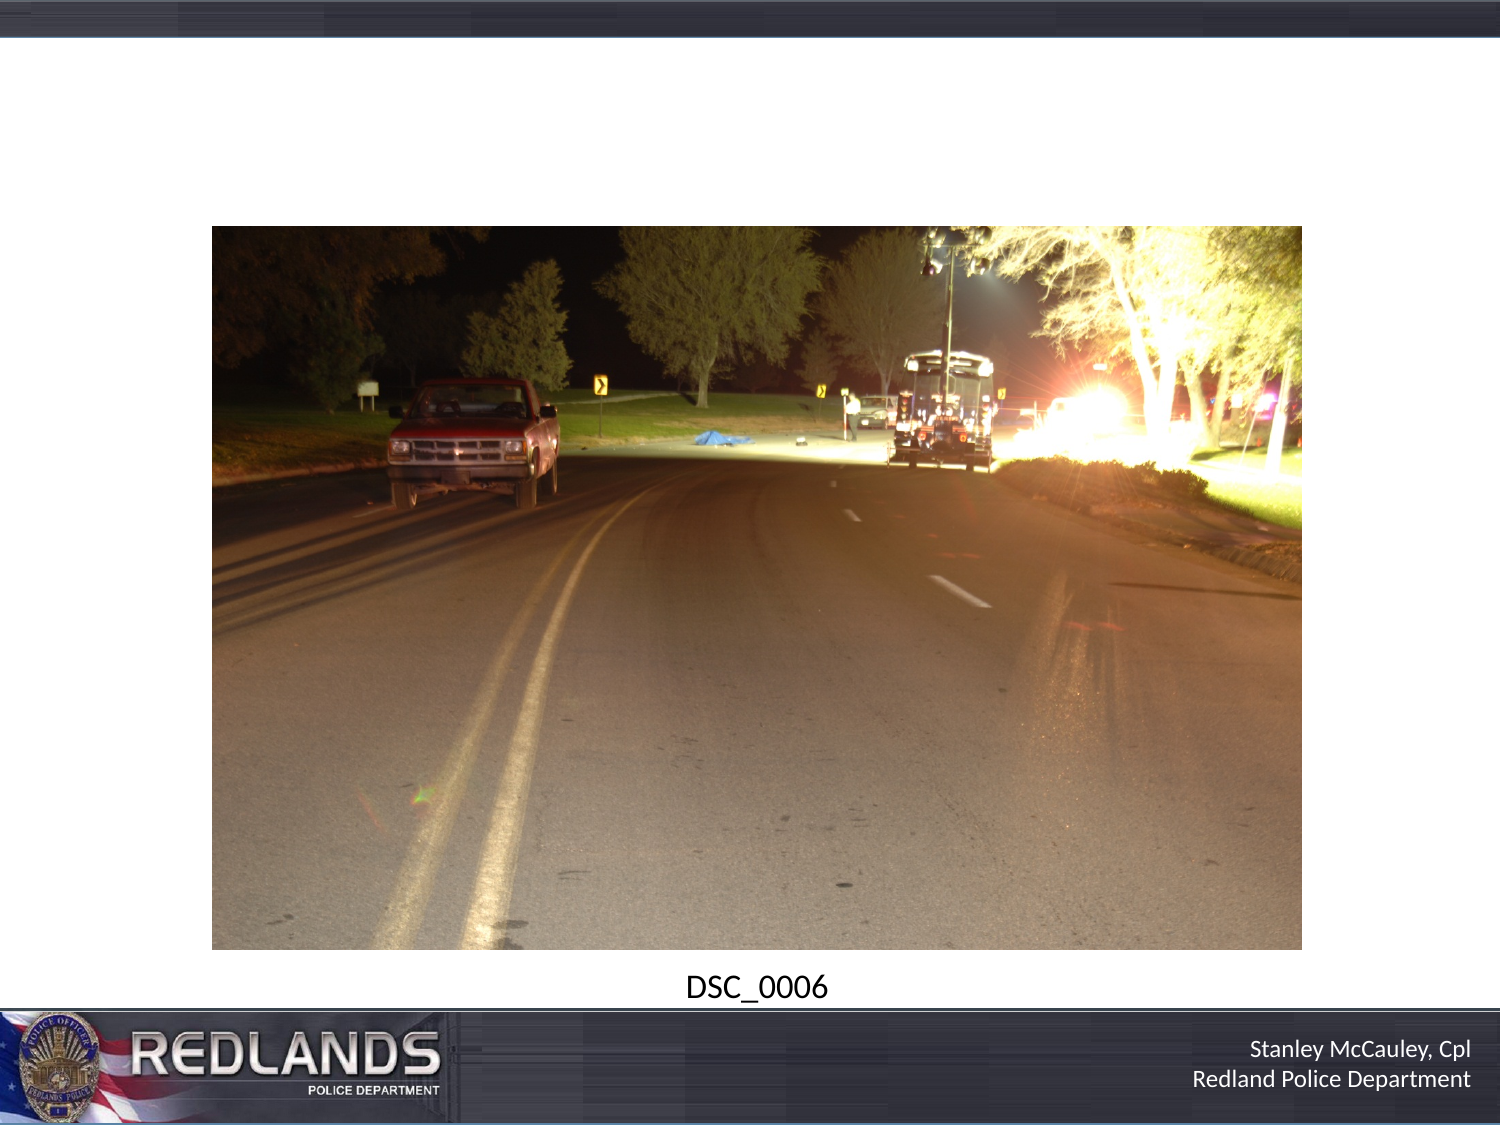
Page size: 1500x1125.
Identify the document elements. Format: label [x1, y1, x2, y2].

picture [0, 1008, 1500, 1125]
picture [0, 0, 1500, 38]
text_box [212, 226, 1303, 1013]
